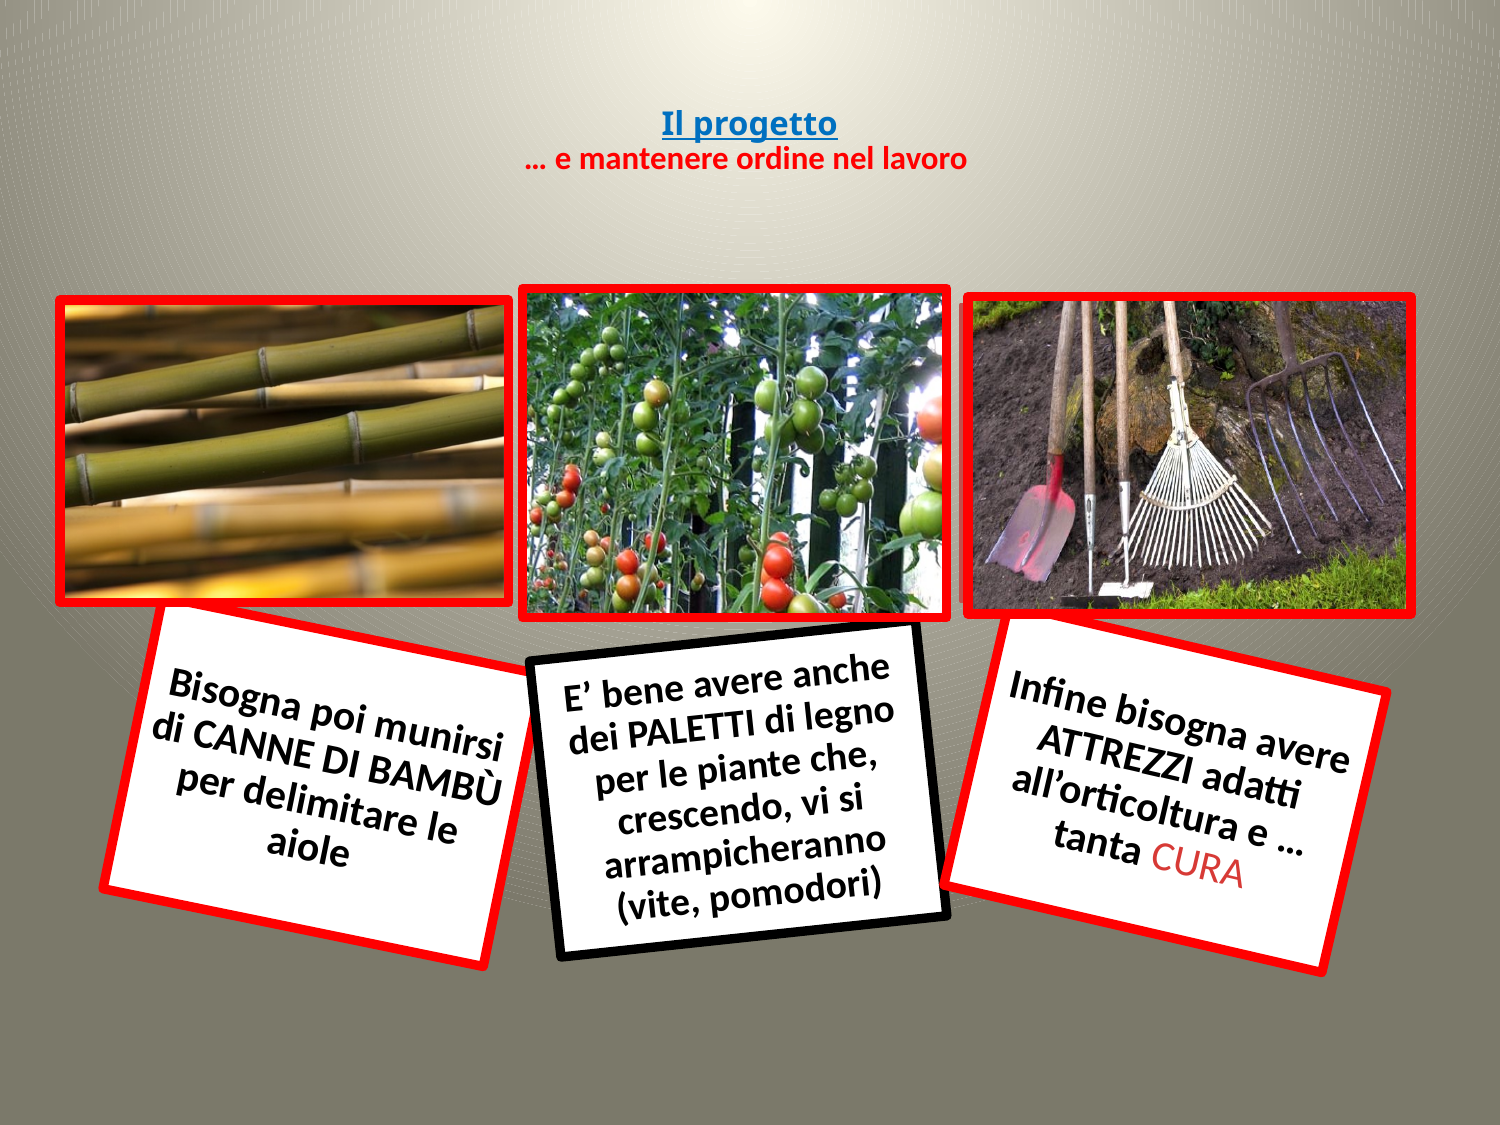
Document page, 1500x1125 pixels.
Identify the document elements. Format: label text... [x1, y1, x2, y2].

picture [527, 292, 943, 614]
title Il progetto … e mantenere ordine nel lavoro [75, 45, 1425, 233]
picture [972, 301, 1407, 610]
picture [137, 231, 431, 672]
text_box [116, 269, 1360, 973]
picture [65, 305, 116, 598]
